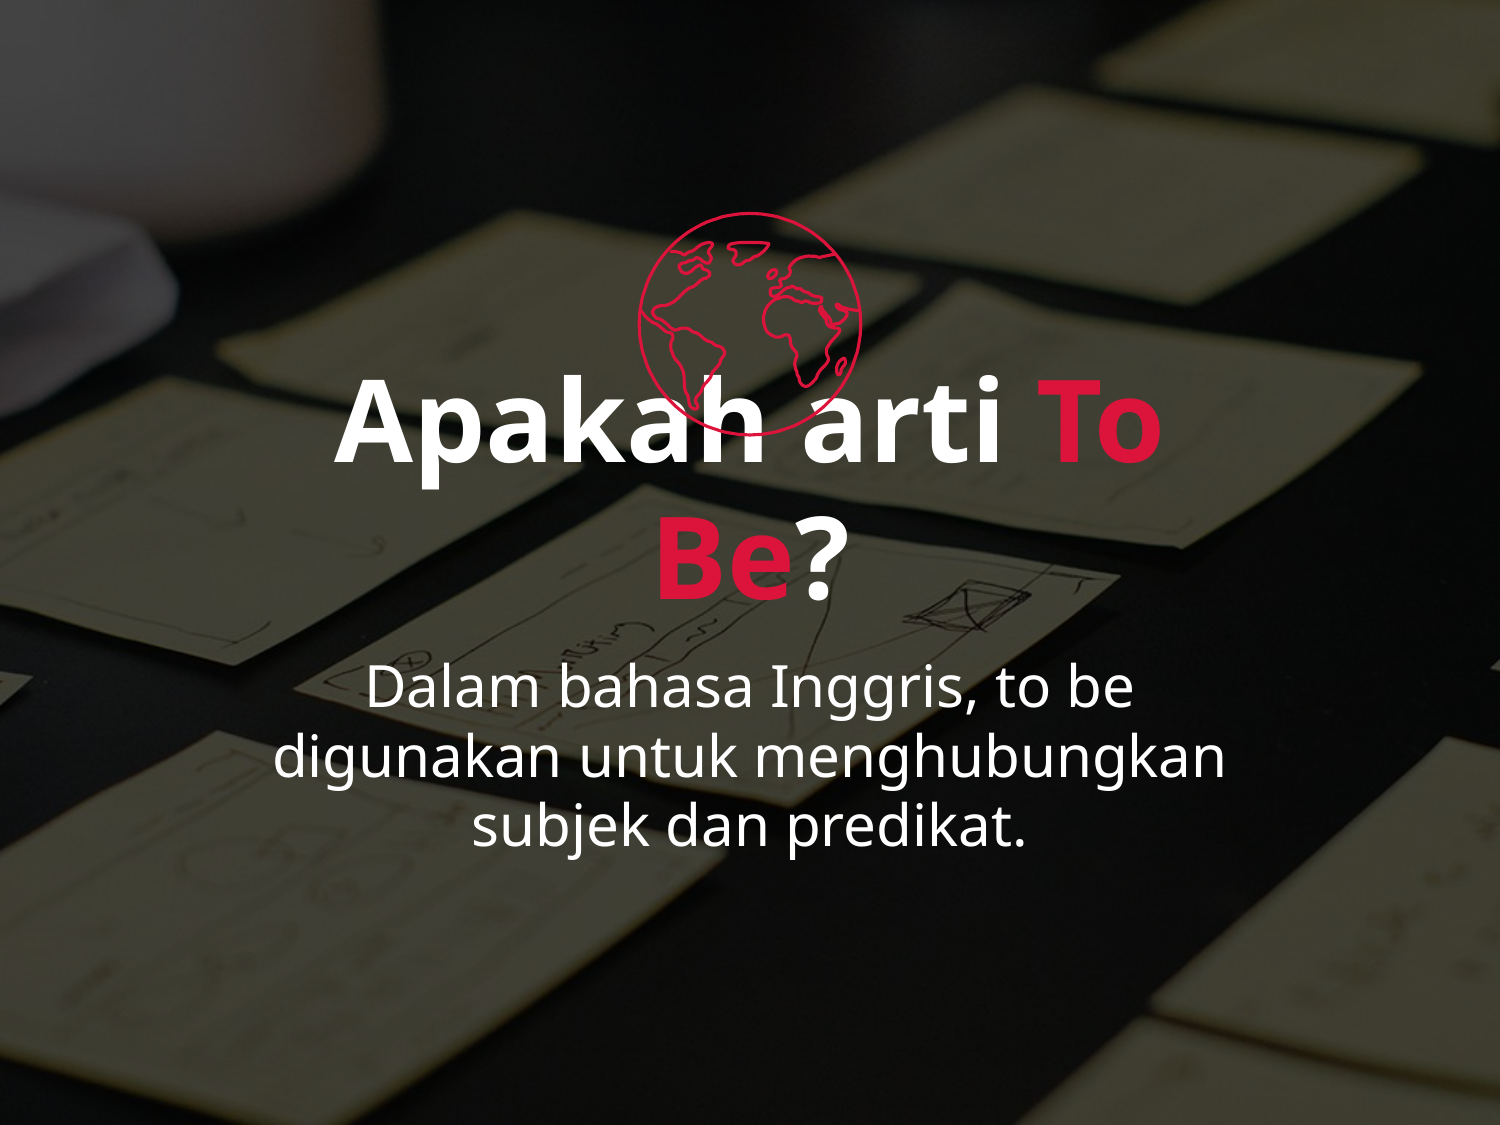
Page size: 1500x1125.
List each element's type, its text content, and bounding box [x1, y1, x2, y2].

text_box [638, 213, 861, 436]
subtitle Dalam bahasa Inggris, to be digunakan untuk menghubungkan subjek dan predikat. [217, 633, 1283, 923]
title Apakah arti To Be? [217, 383, 1283, 633]
text_box [0, 0, 1500, 1125]
